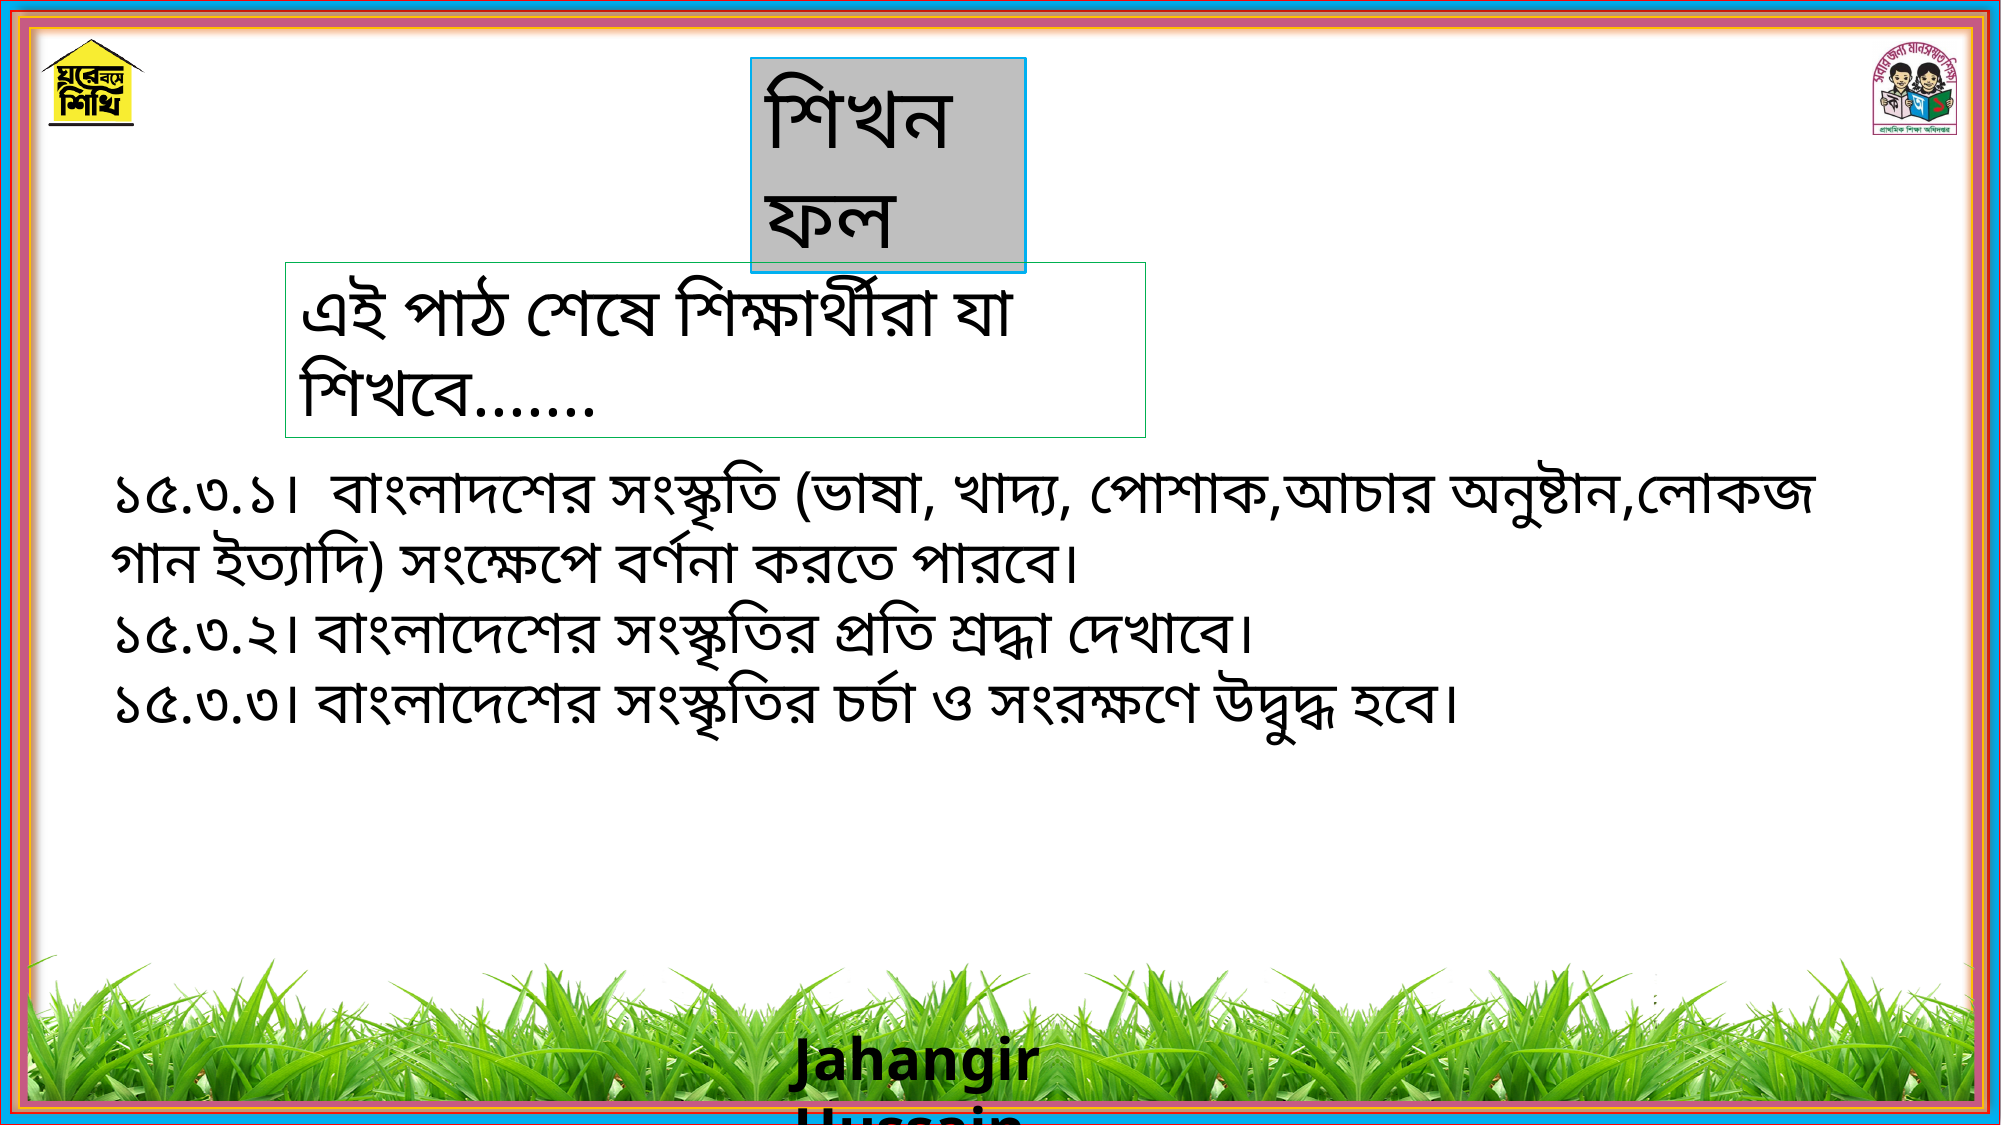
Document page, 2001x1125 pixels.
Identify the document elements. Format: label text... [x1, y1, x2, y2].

picture [27, 21, 155, 149]
text_box ১৫.৩.১। বাংলাদশের সংস্কৃতি (ভাষা, খাদ্য, পোশাক,আচার অনুষ্টান,লোকজ গান ইত্যাদি) সংক্ষেপে বর্ণনা করতে পারবে। ১৫.৩.২। বাংলাদেশের সংস্কৃতির প্রতি শ্রদ্ধা দেখাবে। ১৫.৩.৩। বাংলাদেশের সংস্কৃতির চর্চা ও সংরক্ষণে উদ্বুদ্ধ হবে। [95, 447, 1877, 743]
text_box শিখনফল [750, 57, 1026, 262]
picture [27, 954, 1975, 1101]
picture [1872, 41, 1957, 135]
text_box এই পাঠ শেষে শিক্ষার্থীরা যা শিখবে....... [285, 262, 1146, 438]
